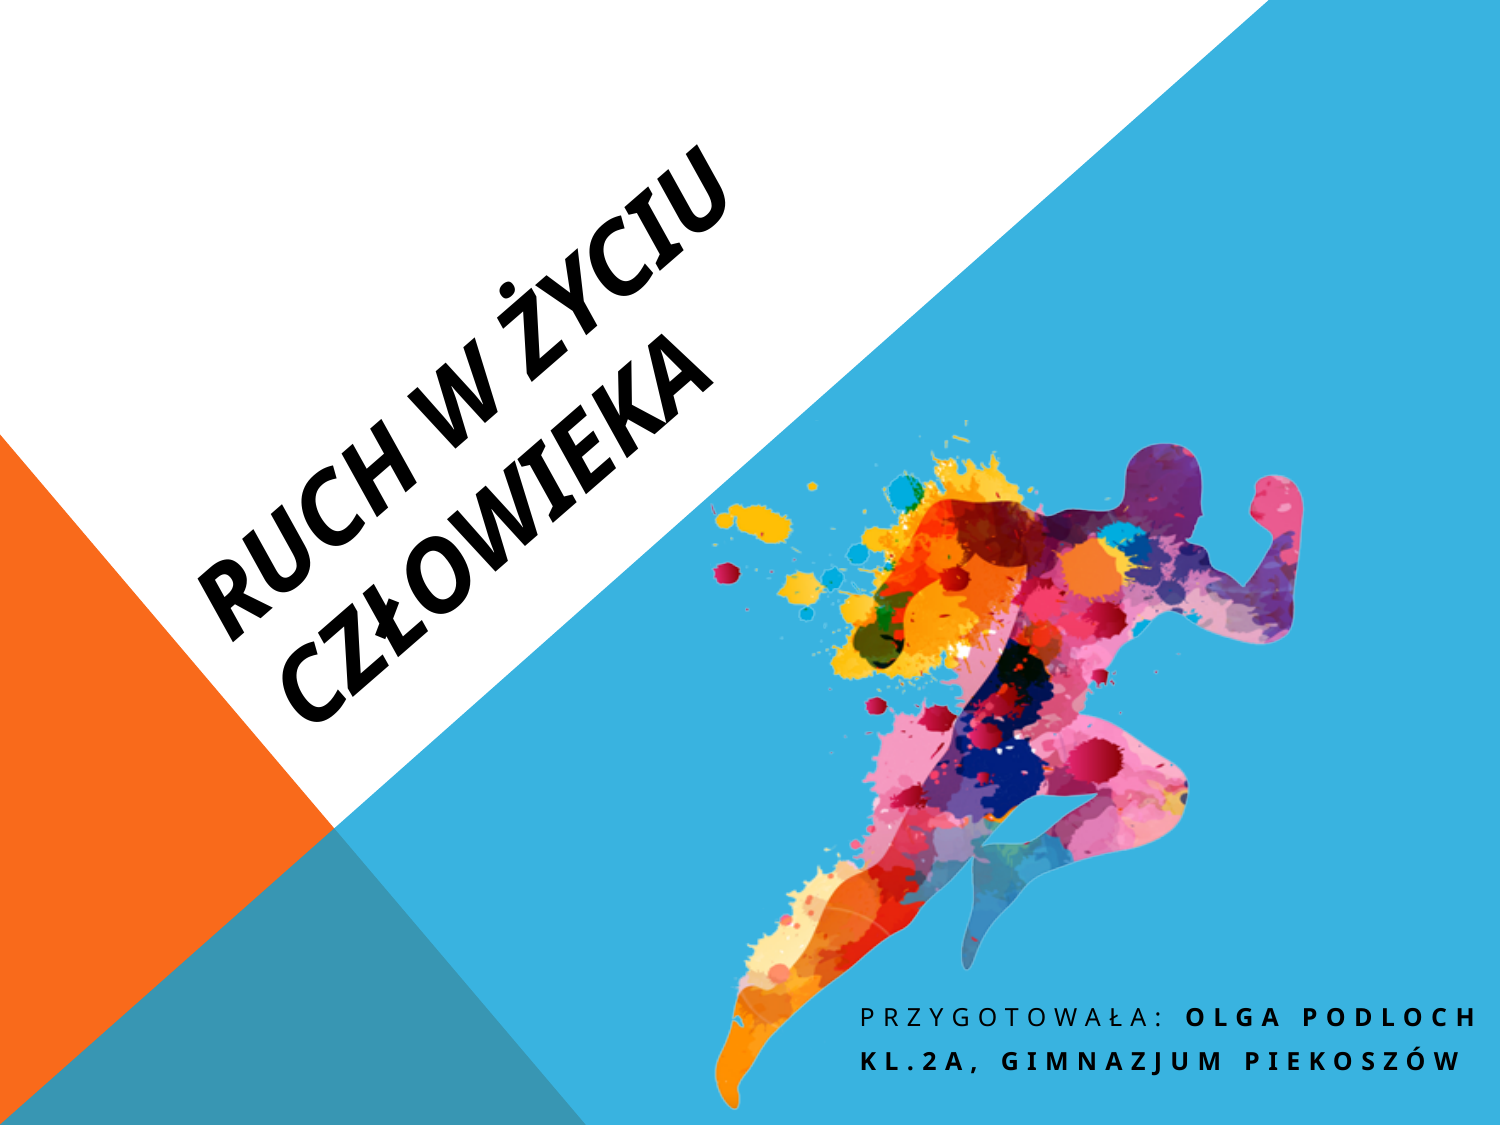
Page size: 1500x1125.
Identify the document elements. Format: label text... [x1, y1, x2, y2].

title Ruch w życiu człowieka [182, 4, 1012, 762]
picture [710, 420, 1314, 1125]
subtitle Przygotowała: Olga Podloch Kl.2a, gimnazjum piekoszów [1318, 999, 1500, 1084]
